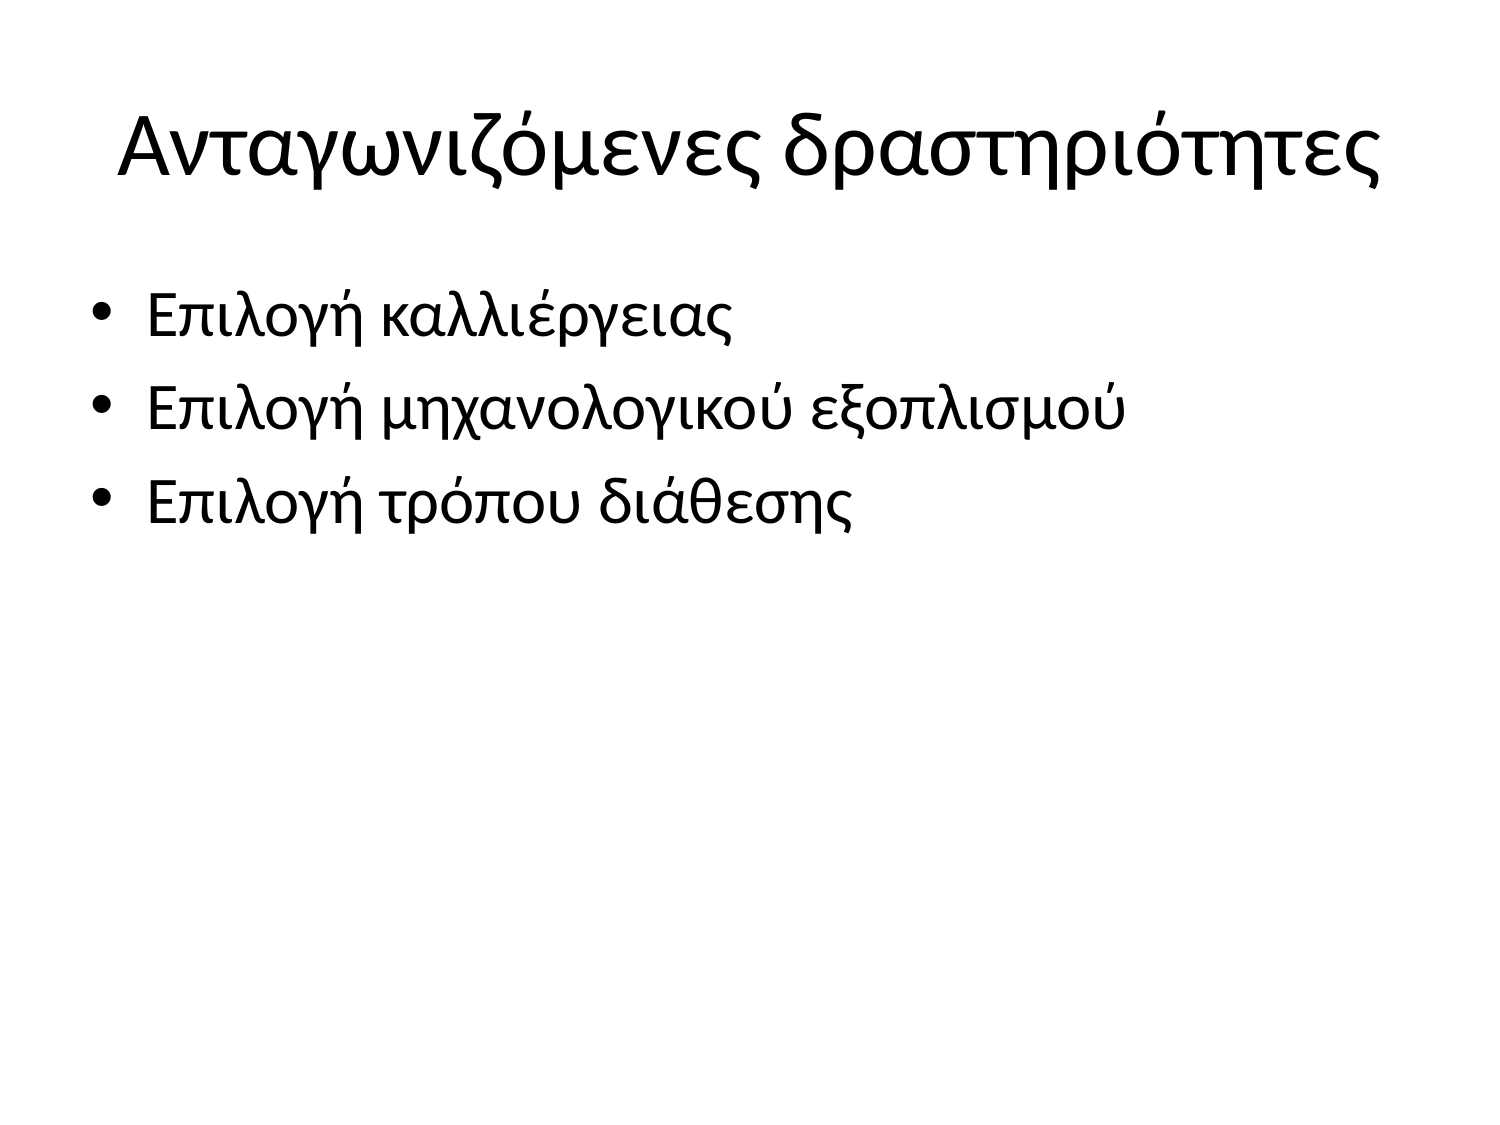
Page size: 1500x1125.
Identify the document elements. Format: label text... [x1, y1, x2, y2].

title Ανταγωνιζόμενες δραστηριότητες [75, 45, 1425, 233]
list Επιλογή καλλιέργειας Επιλογή μηχανολογικού εξοπλισμού Επιλογή τρόπου διάθεσης [75, 262, 1425, 1005]
